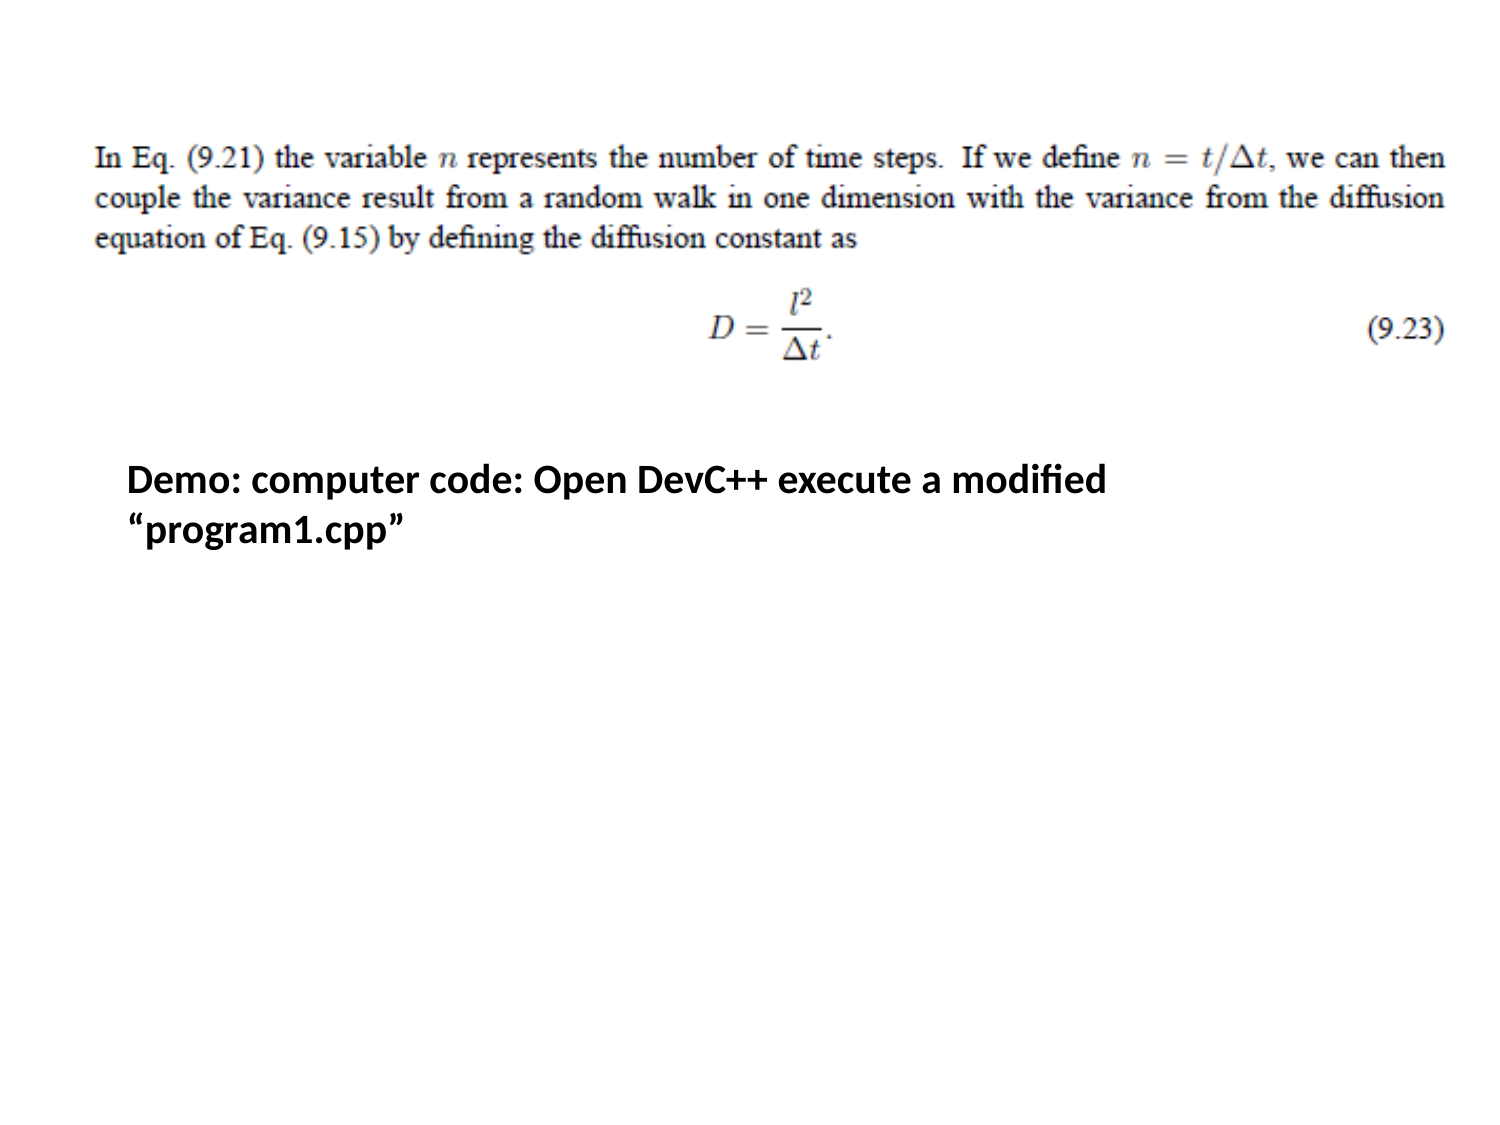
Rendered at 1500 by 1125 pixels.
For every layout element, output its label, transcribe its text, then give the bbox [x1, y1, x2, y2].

text_box Demo: computer code: Open DevC++ execute a modified “program1.cpp” [112, 444, 1341, 560]
picture [64, 128, 1450, 392]
